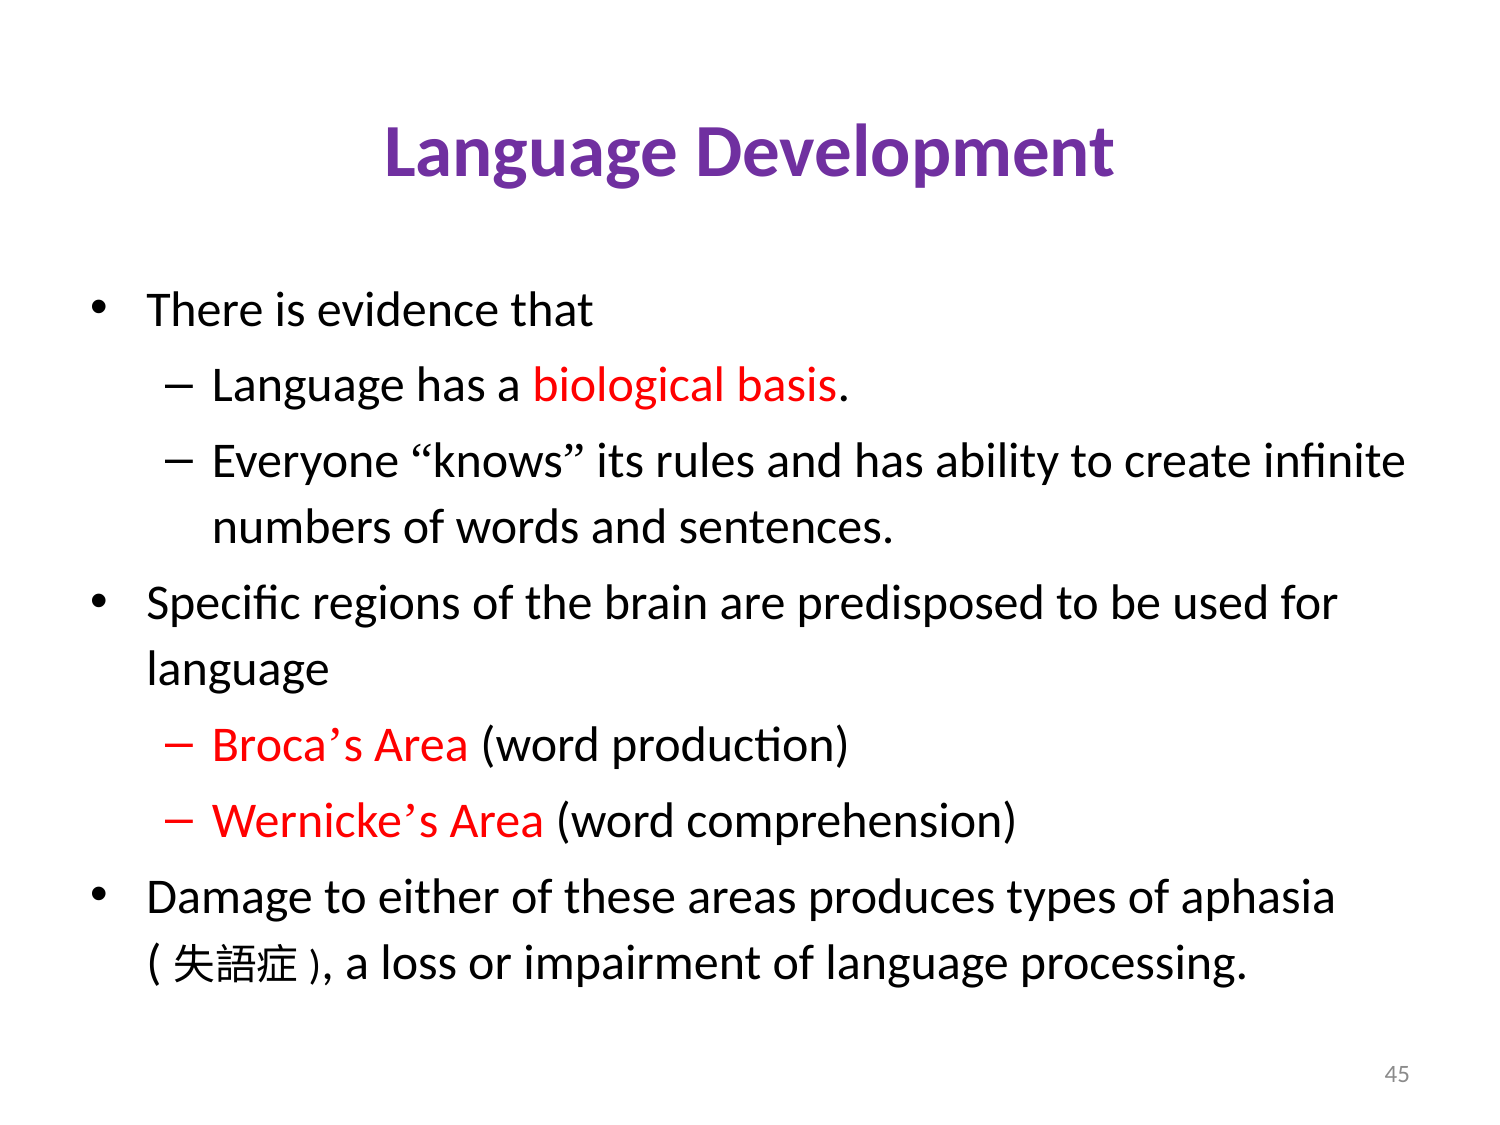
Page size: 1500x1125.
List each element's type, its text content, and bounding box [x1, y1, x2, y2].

slide_number 45 [1074, 1042, 1425, 1103]
title Language Development [74, 44, 1426, 233]
list There is evidence that Language has a biological basis. Everyone “knows” its rules and has ability to create infinite numbers of words and sentences. Specific regions of the brain are predisposed to be used for language Broca’s Area (word production) Wernicke’s Area (word comprehension) Damage to either of these areas produces types of aphasia (失語症), a loss or impairment of language processing. [74, 262, 1426, 1006]
